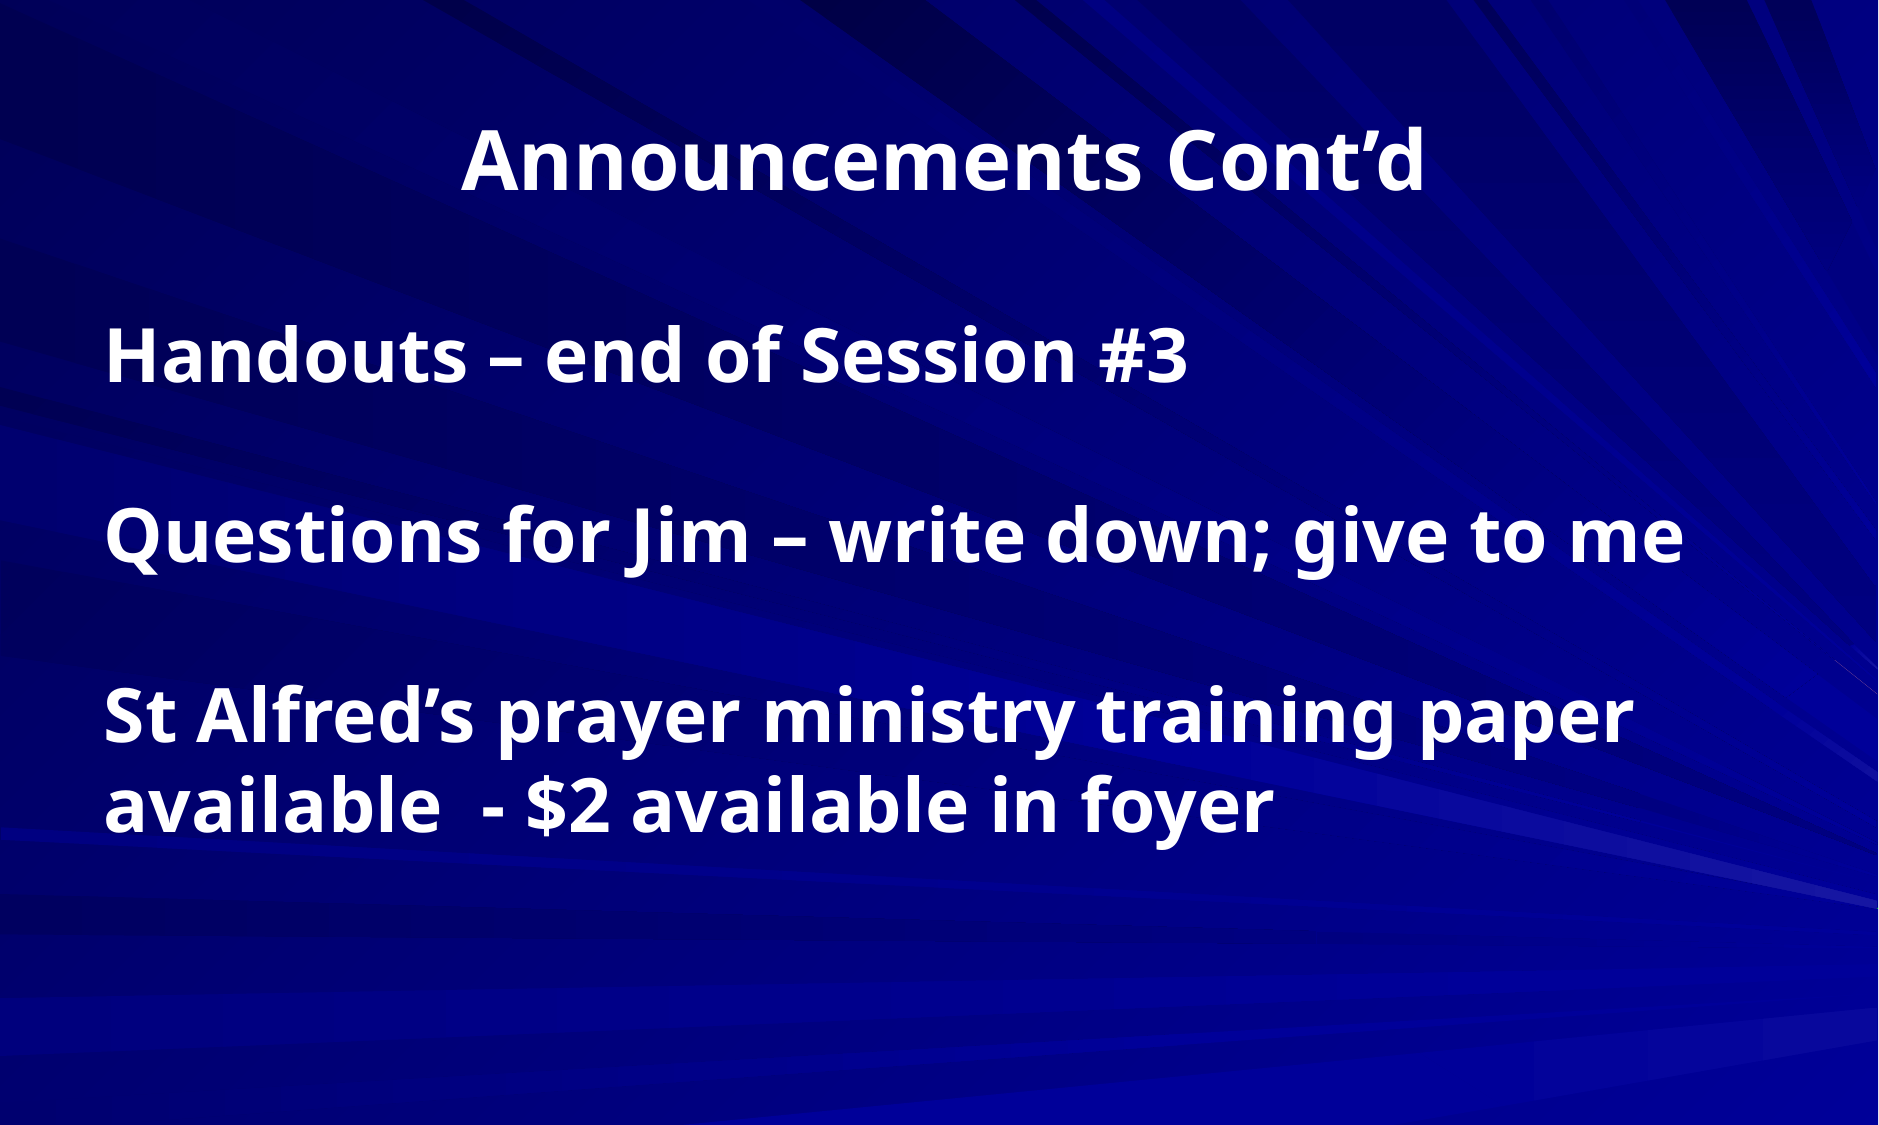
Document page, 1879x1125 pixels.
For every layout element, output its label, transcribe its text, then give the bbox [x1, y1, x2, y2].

text_box Announcements Cont’d Handouts – end of Session #3 Questions for Jim – write down; give to me St Alfred’s prayer ministry training paper available - $2 available in foyer [88, 99, 1802, 855]
